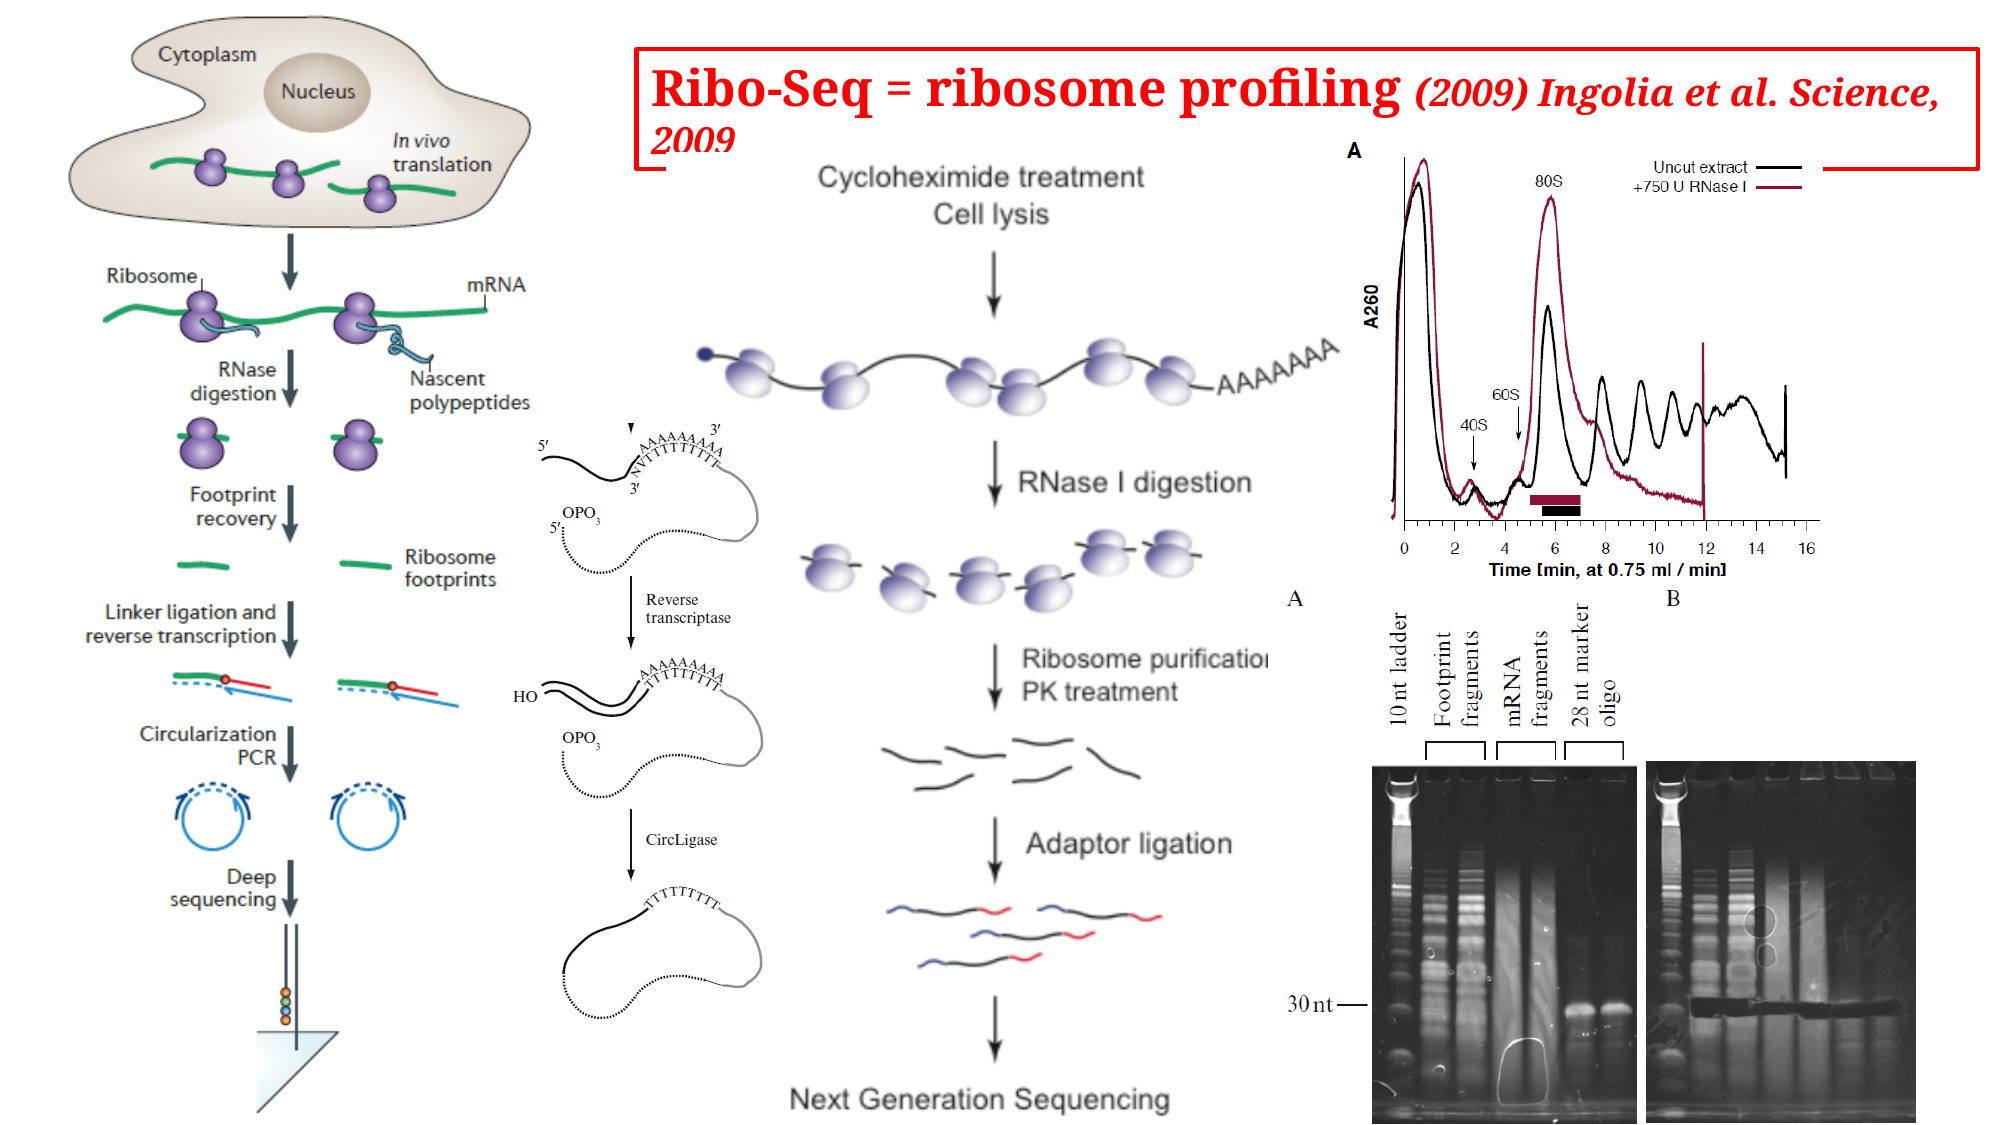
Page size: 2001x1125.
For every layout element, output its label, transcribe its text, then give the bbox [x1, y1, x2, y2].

text_box Ribo-Seq = ribosome profiling (2009) Ingolia et al. Science, 2009 [636, 49, 1978, 169]
picture [42, 0, 1921, 1125]
